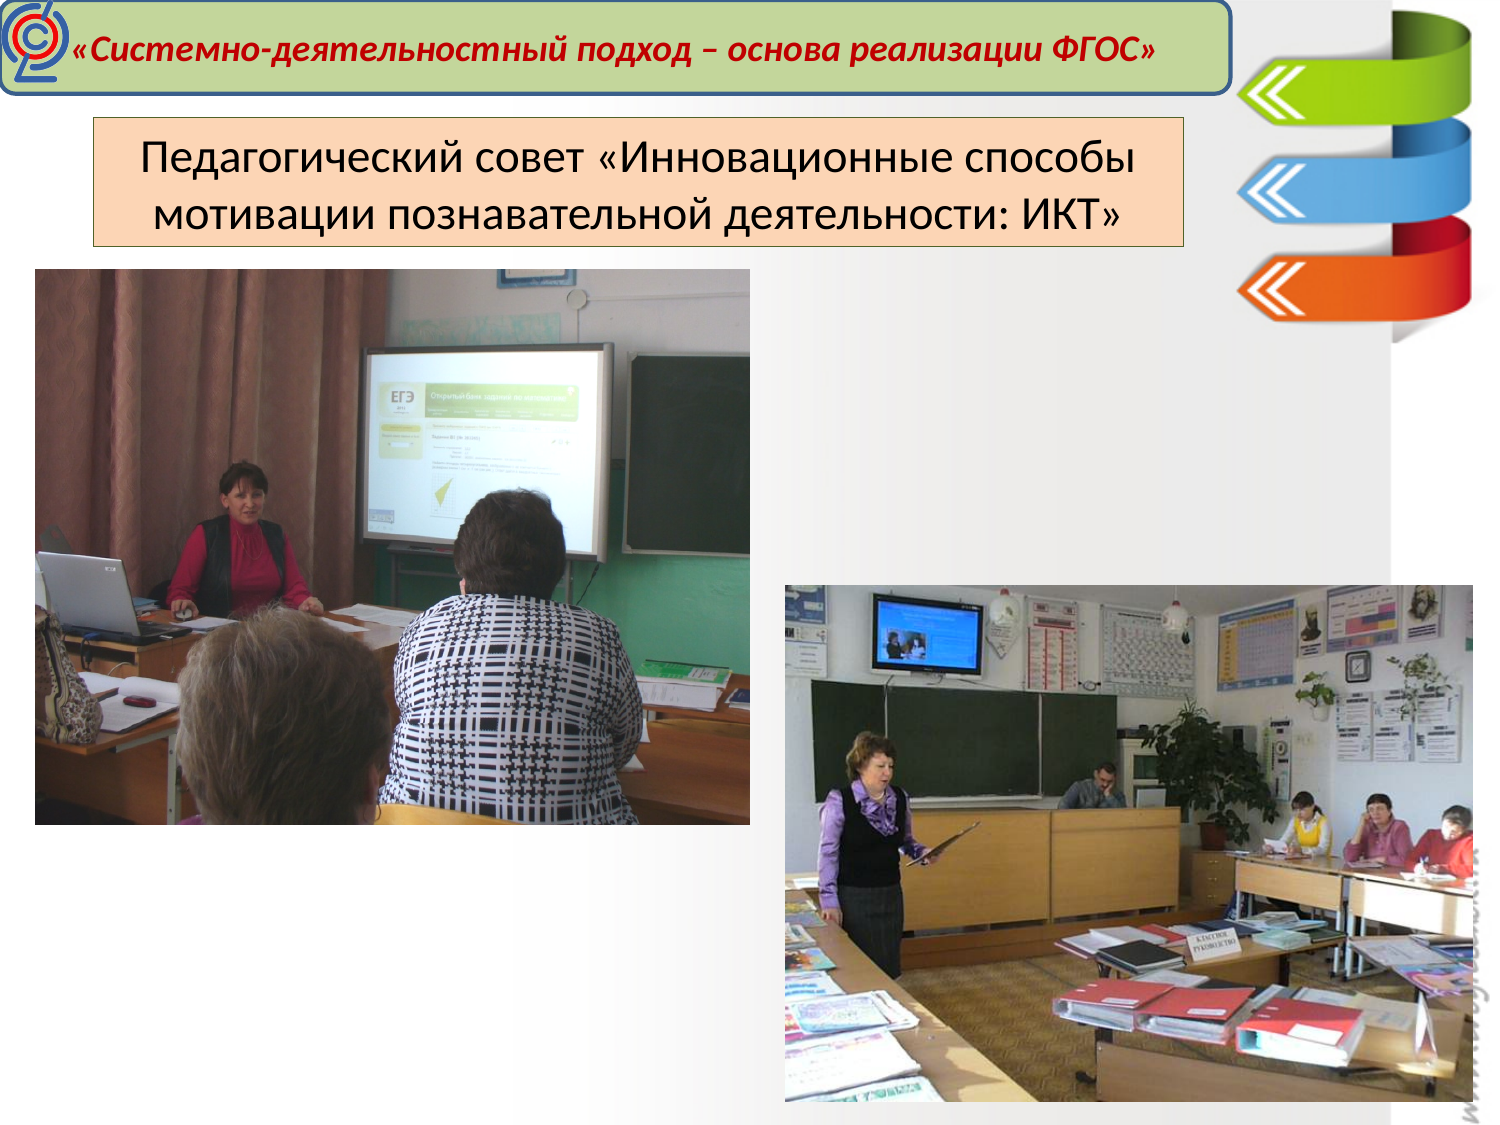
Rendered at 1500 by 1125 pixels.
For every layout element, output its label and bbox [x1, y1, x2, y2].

picture [34, 269, 751, 825]
text_box [0, 0, 1500, 1125]
picture [784, 585, 1473, 1102]
